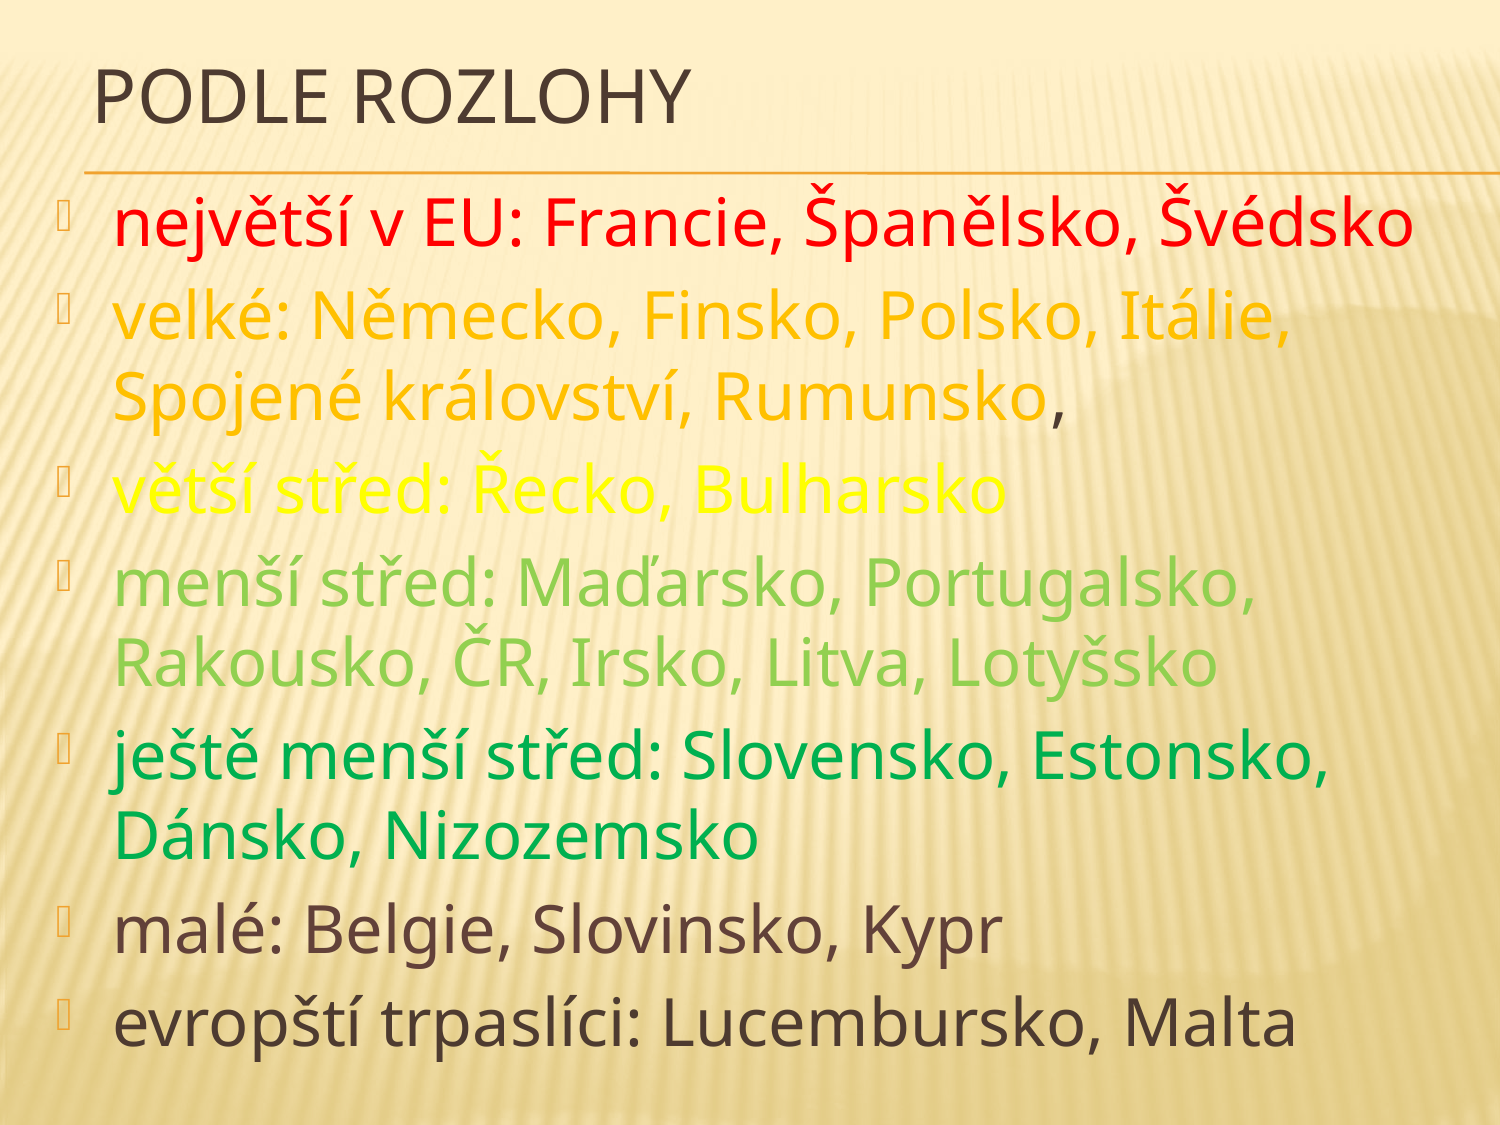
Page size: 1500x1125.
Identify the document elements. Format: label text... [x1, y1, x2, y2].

title Podle rozlohy [76, 0, 1427, 172]
list největší v EU: Francie, Španělsko, Švédsko velké: Německo, Finsko, Polsko, Itálie, Spojené království, Rumunsko, větší střed: Řecko, Bulharsko menší střed: Maďarsko, Portugalsko, Rakousko, ČR, Irsko, Litva, Lotyšsko ještě menší střed: Slovensko, Estonsko, Dánsko, Nizozemsko malé: Belgie, Slovinsko, Kypr evropští trpaslíci: Lucembursko, Malta [41, 172, 1459, 1125]
